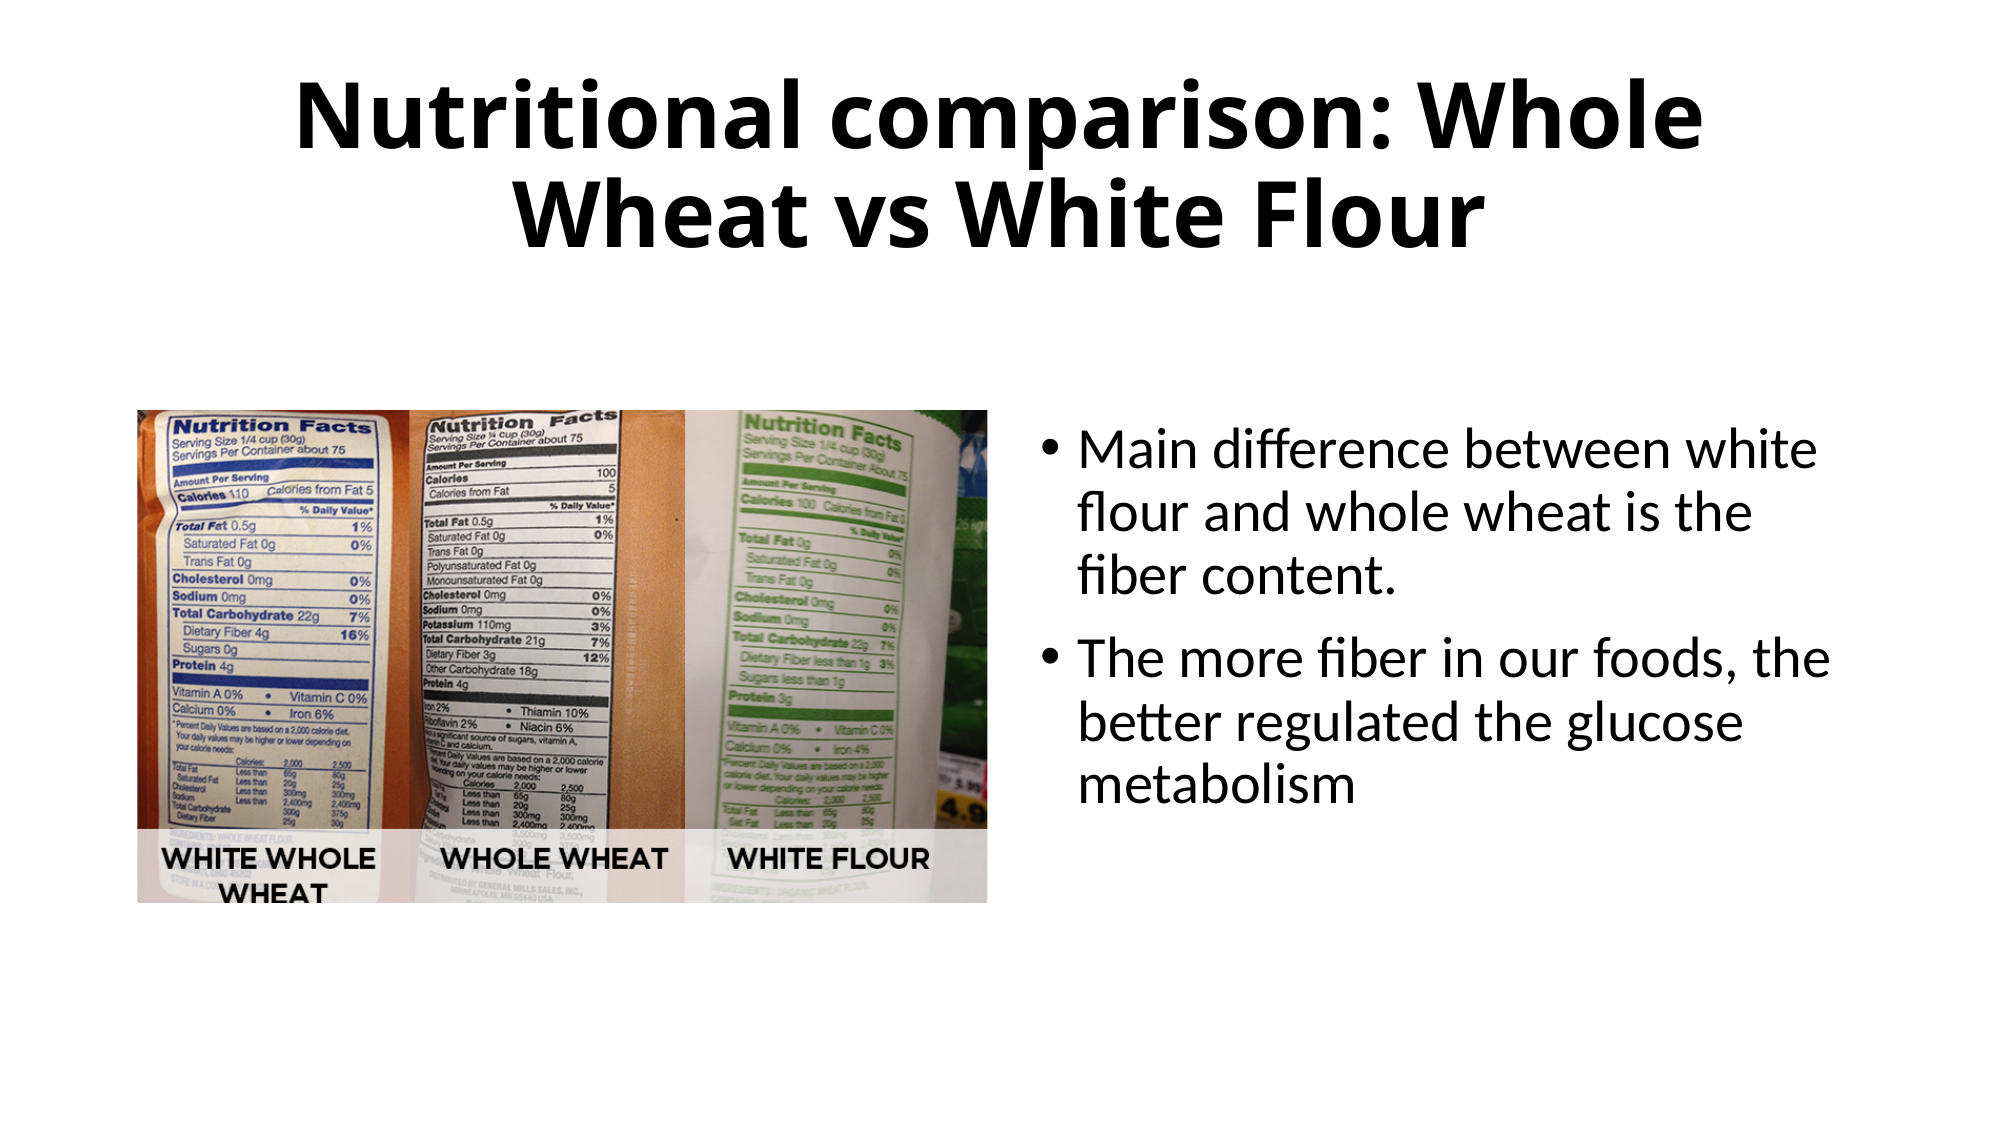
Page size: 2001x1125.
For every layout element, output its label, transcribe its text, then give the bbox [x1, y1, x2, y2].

list Main difference between white flour and whole wheat is the fiber content. The more fiber in our foods, the better regulated the glucose metabolism [1025, 410, 1863, 1014]
title Nutritional comparison: Whole Wheat vs White Flour [137, 59, 1863, 278]
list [137, 410, 988, 903]
